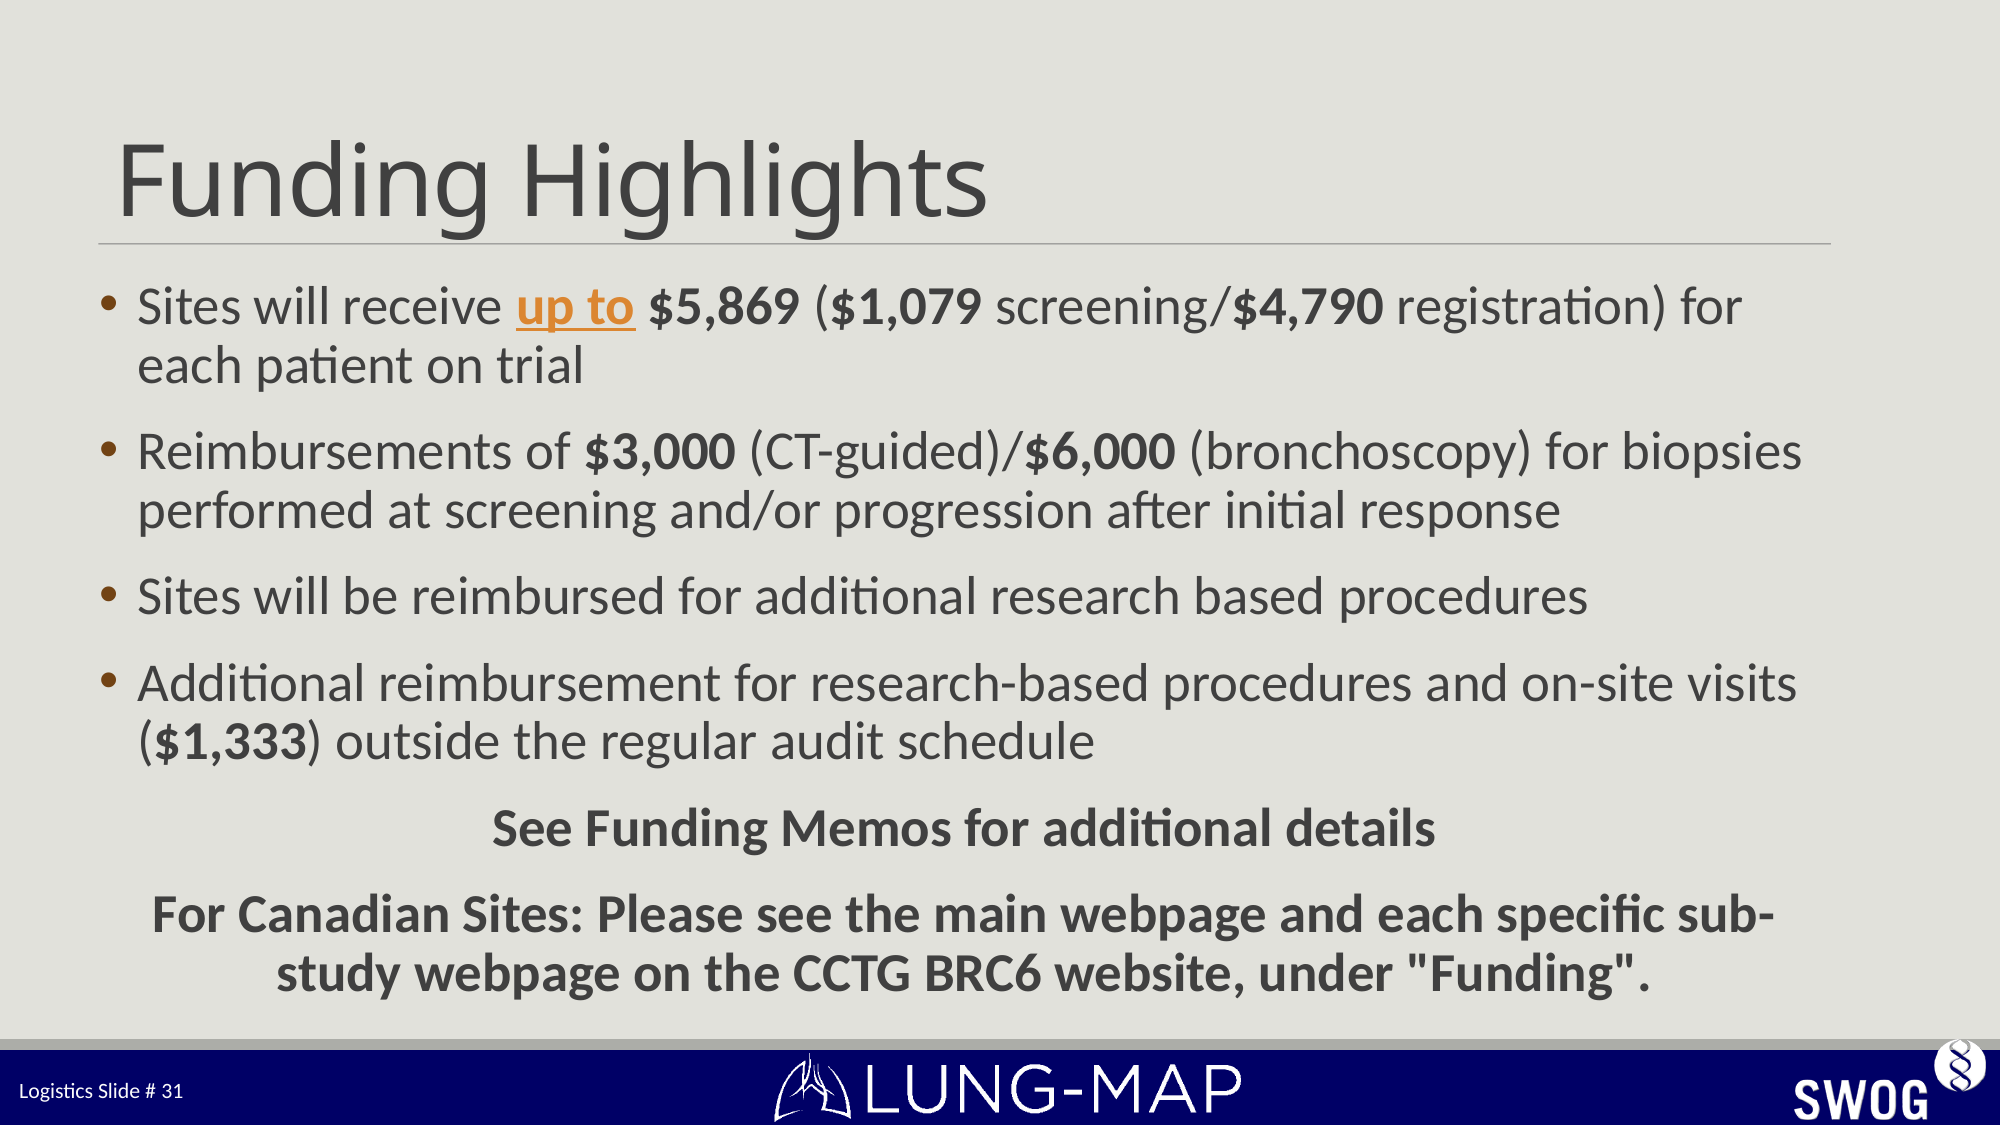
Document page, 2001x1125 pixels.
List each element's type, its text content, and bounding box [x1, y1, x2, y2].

list Sites will receive up to $5,869 ($1,079 screening/$4,790 registration) for each patient on trial Reimbursements of $3,000 (CT-guided)/$6,000 (bronchoscopy) for biopsies performed at screening and/or progression after initial response Sites will be reimbursed for additional research based procedures Additional reimbursement for research-based procedures and on-site visits ($1,333) outside the regular audit schedule See Funding Memos for additional details For Canadian Sites: Please see the main webpage and each specific sub-study webpage on the CCTG BRC6 website, under "Funding". [99, 269, 1830, 1023]
slide_number Logistics Slide # 31 [4, 1059, 239, 1120]
picture [769, 1053, 1241, 1122]
title Funding Highlights [99, 5, 1830, 245]
picture [1794, 1039, 1986, 1120]
